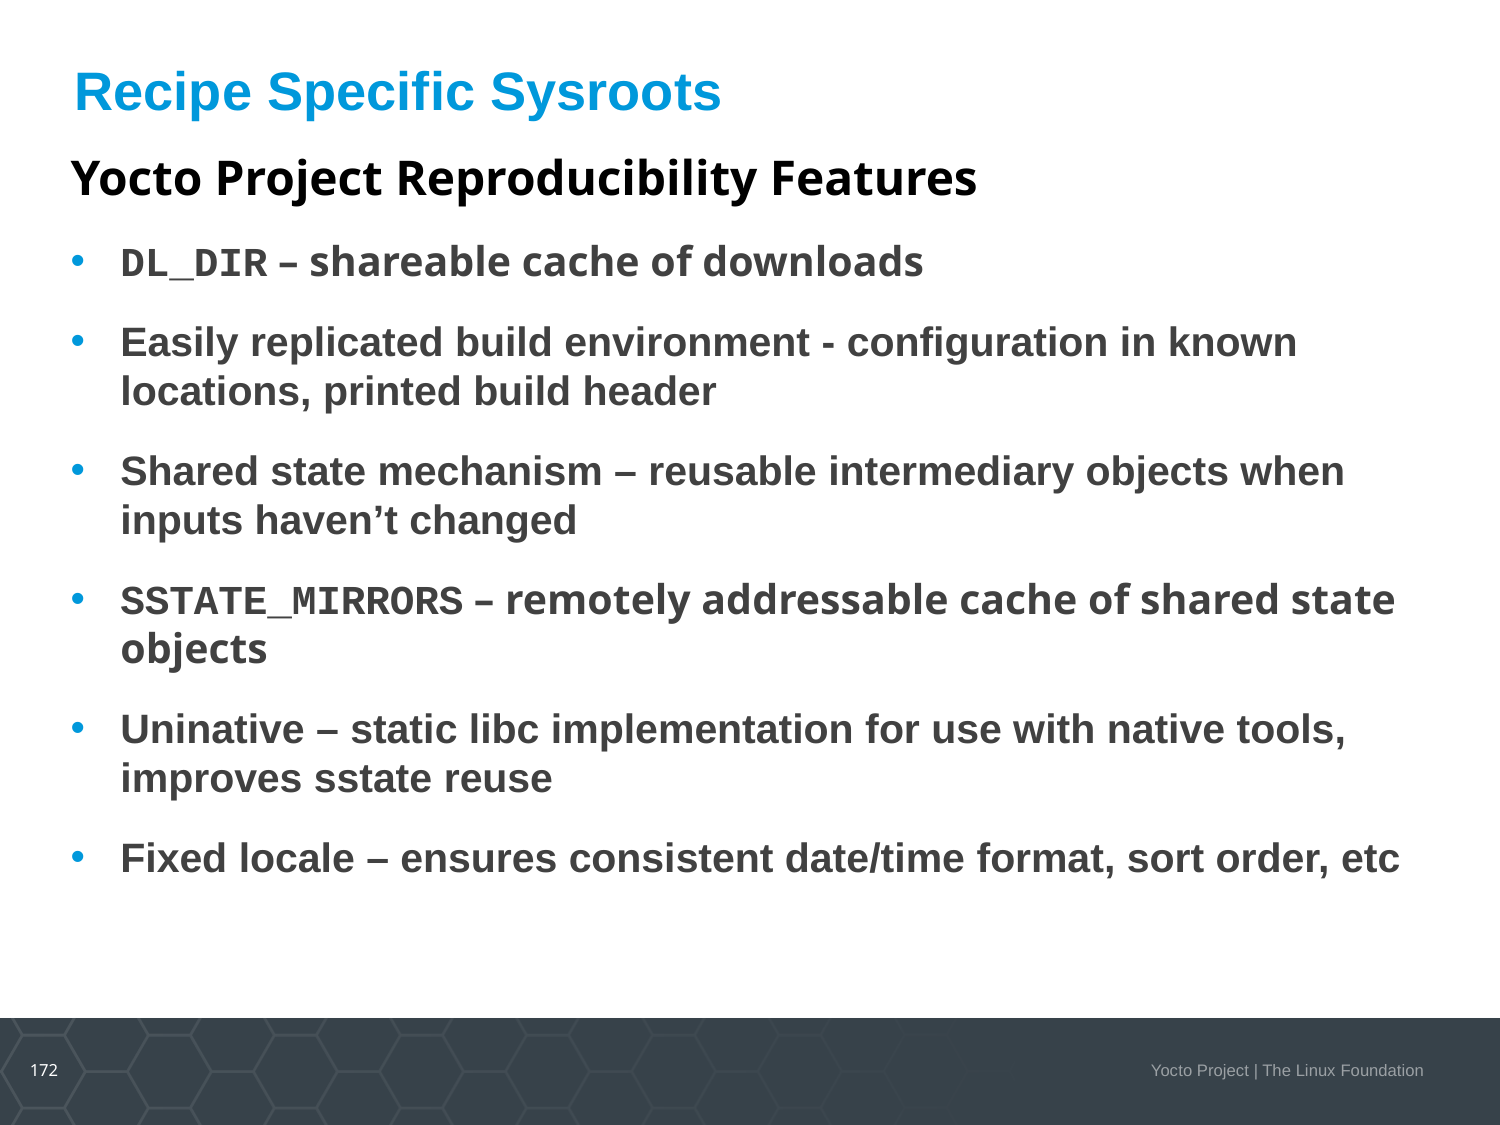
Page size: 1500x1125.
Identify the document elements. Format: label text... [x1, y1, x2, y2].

list Yocto Project Reproducibility Features DL_DIR – shareable cache of downloads Easily replicated build environment - configuration in known locations, printed build header Shared state mechanism – reusable intermediary objects when inputs haven’t changed SSTATE_MIRRORS – remotely addressable cache of shared state objects Uninative – static libc implementation for use with native tools, improves sstate reuse Fixed locale – ensures consistent date/time format, sort order, etc [70, 147, 1421, 891]
title Recipe Specific Sysroots [74, 67, 1425, 213]
picture [0, 0, 1500, 1125]
